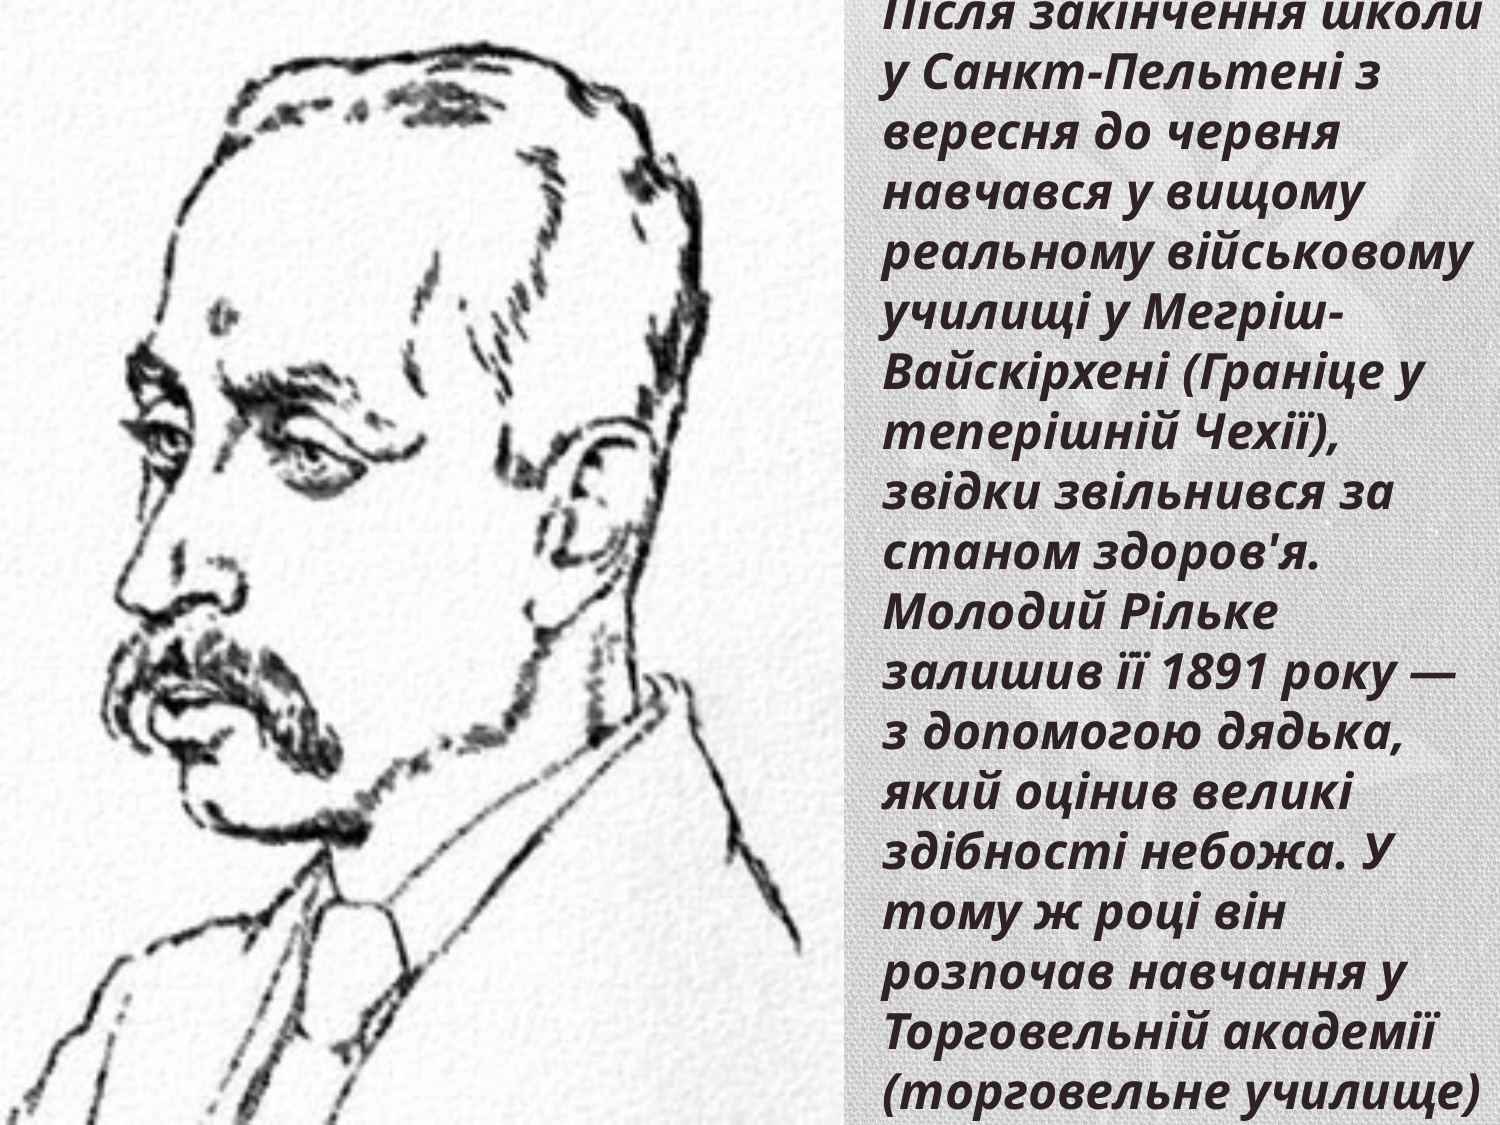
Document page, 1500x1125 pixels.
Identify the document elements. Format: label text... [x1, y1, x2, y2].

text_box Після закінчення школи у Санкт-Пельтені з вересня до червня навчався у вищому реальному військовому училищі у Мегріш-Вайскірхені (Граніце у теперішній Чехії), звідки звільнився за станом здоров'я. Молодий Рільке залишив її 1891 року — з допомогою дядька, який оцінив великі здібності небожа. У тому ж році він розпочав навчання у Торговельній академії (торговельне училище) у Лінці, яке припинив у середині наступного року. [868, 0, 1500, 1125]
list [0, 0, 844, 1125]
